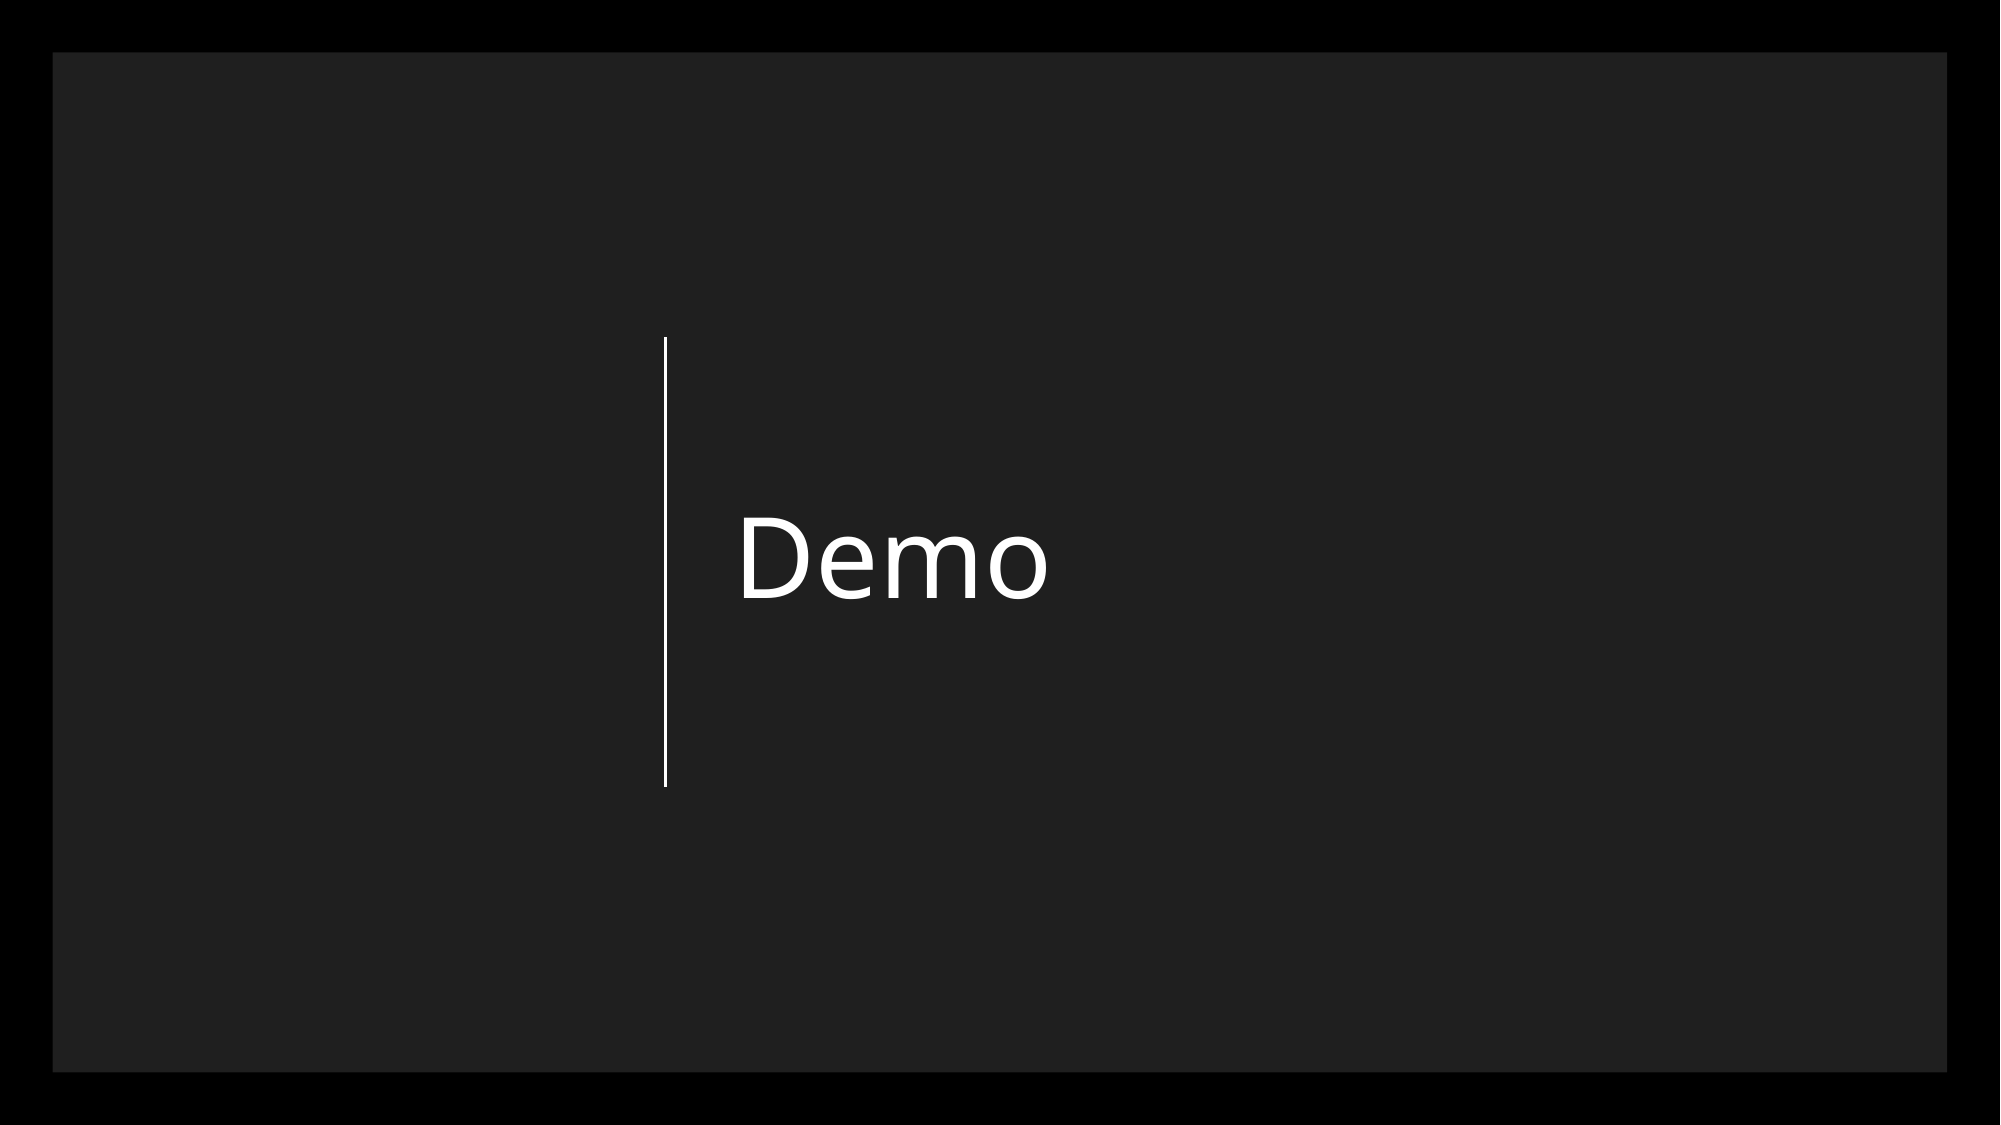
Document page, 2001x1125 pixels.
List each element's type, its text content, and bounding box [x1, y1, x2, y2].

text_box [52, 51, 1948, 1073]
title Demo [718, 158, 1829, 967]
